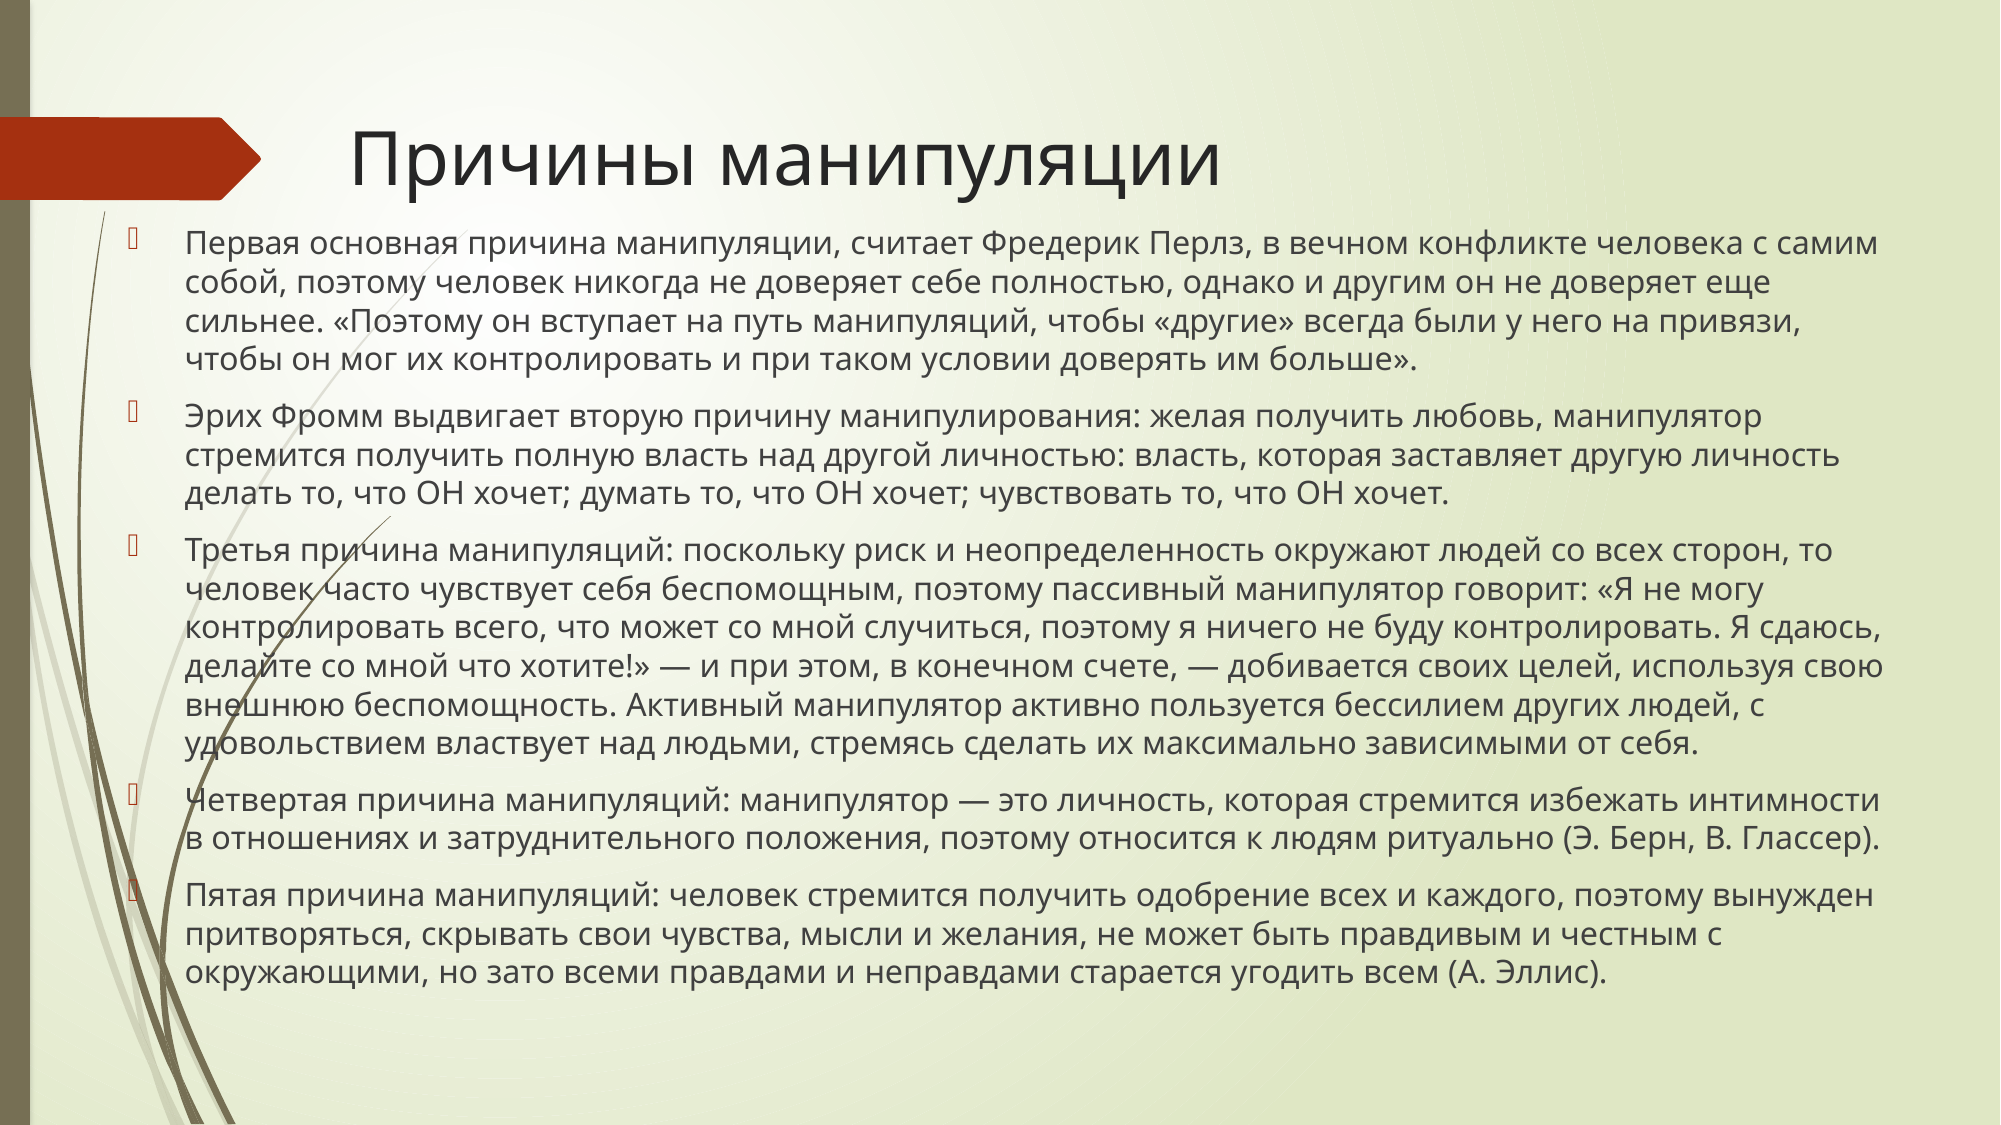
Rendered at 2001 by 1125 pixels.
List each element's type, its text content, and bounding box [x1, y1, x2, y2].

title Причины манипуляции [334, 102, 1888, 214]
list Первая основная причина манипуляции, считает Фредерик Перлз, в вечном конфликте человека с самим собой, поэтому человек никогда не доверяет себе полностью, однако и другим он не доверяет еще сильнее. «Поэтому он вступает на путь манипуляций, чтобы «другие» всегда были у него на привязи, чтобы он мог их контролировать и при таком условии доверять им больше». Эрих Фромм выдвигает вторую причину манипулирования: желая получить любовь, манипулятор стремится получить полную власть над другой личностью: власть, которая заставляет другую личность делать то, что ОН хочет; думать то, что ОН хочет; чувствовать то, что ОН хочет. Третья причина манипуляций: поскольку риск и неопределенность окружают людей со всех сторон, то человек часто чувствует себя беспомощным, поэтому пассивный манипулятор говорит: «Я не могу контролировать всего, что может со мной случиться, поэтому я ничего не буду контролировать. Я сдаюсь, делайте со мной что хотите!» — и при этом, в конечном счете, — добивается своих целей, используя свою внешнюю беспомощность. Активный манипулятор активно пользуется бессилием других людей, с удовольствием властвует над людьми, стремясь сделать их максимально зависимыми от себя. Четвертая причина манипуляций: манипулятор — это личность, которая стремится избежать интимности в отношениях и затруднительного положения, поэтому относится к людям ритуально (Э. Берн, В. Глассер). Пятая причина манипуляций: человек стремится получить одобрение всех и каждого, поэтому вынужден притворяться, скрывать свои чувства, мысли и желания, не может быть правдивым и честным с окружающими, но зато всеми правдами и неправдами старается угодить всем (А. Эллис). [112, 214, 1906, 1074]
